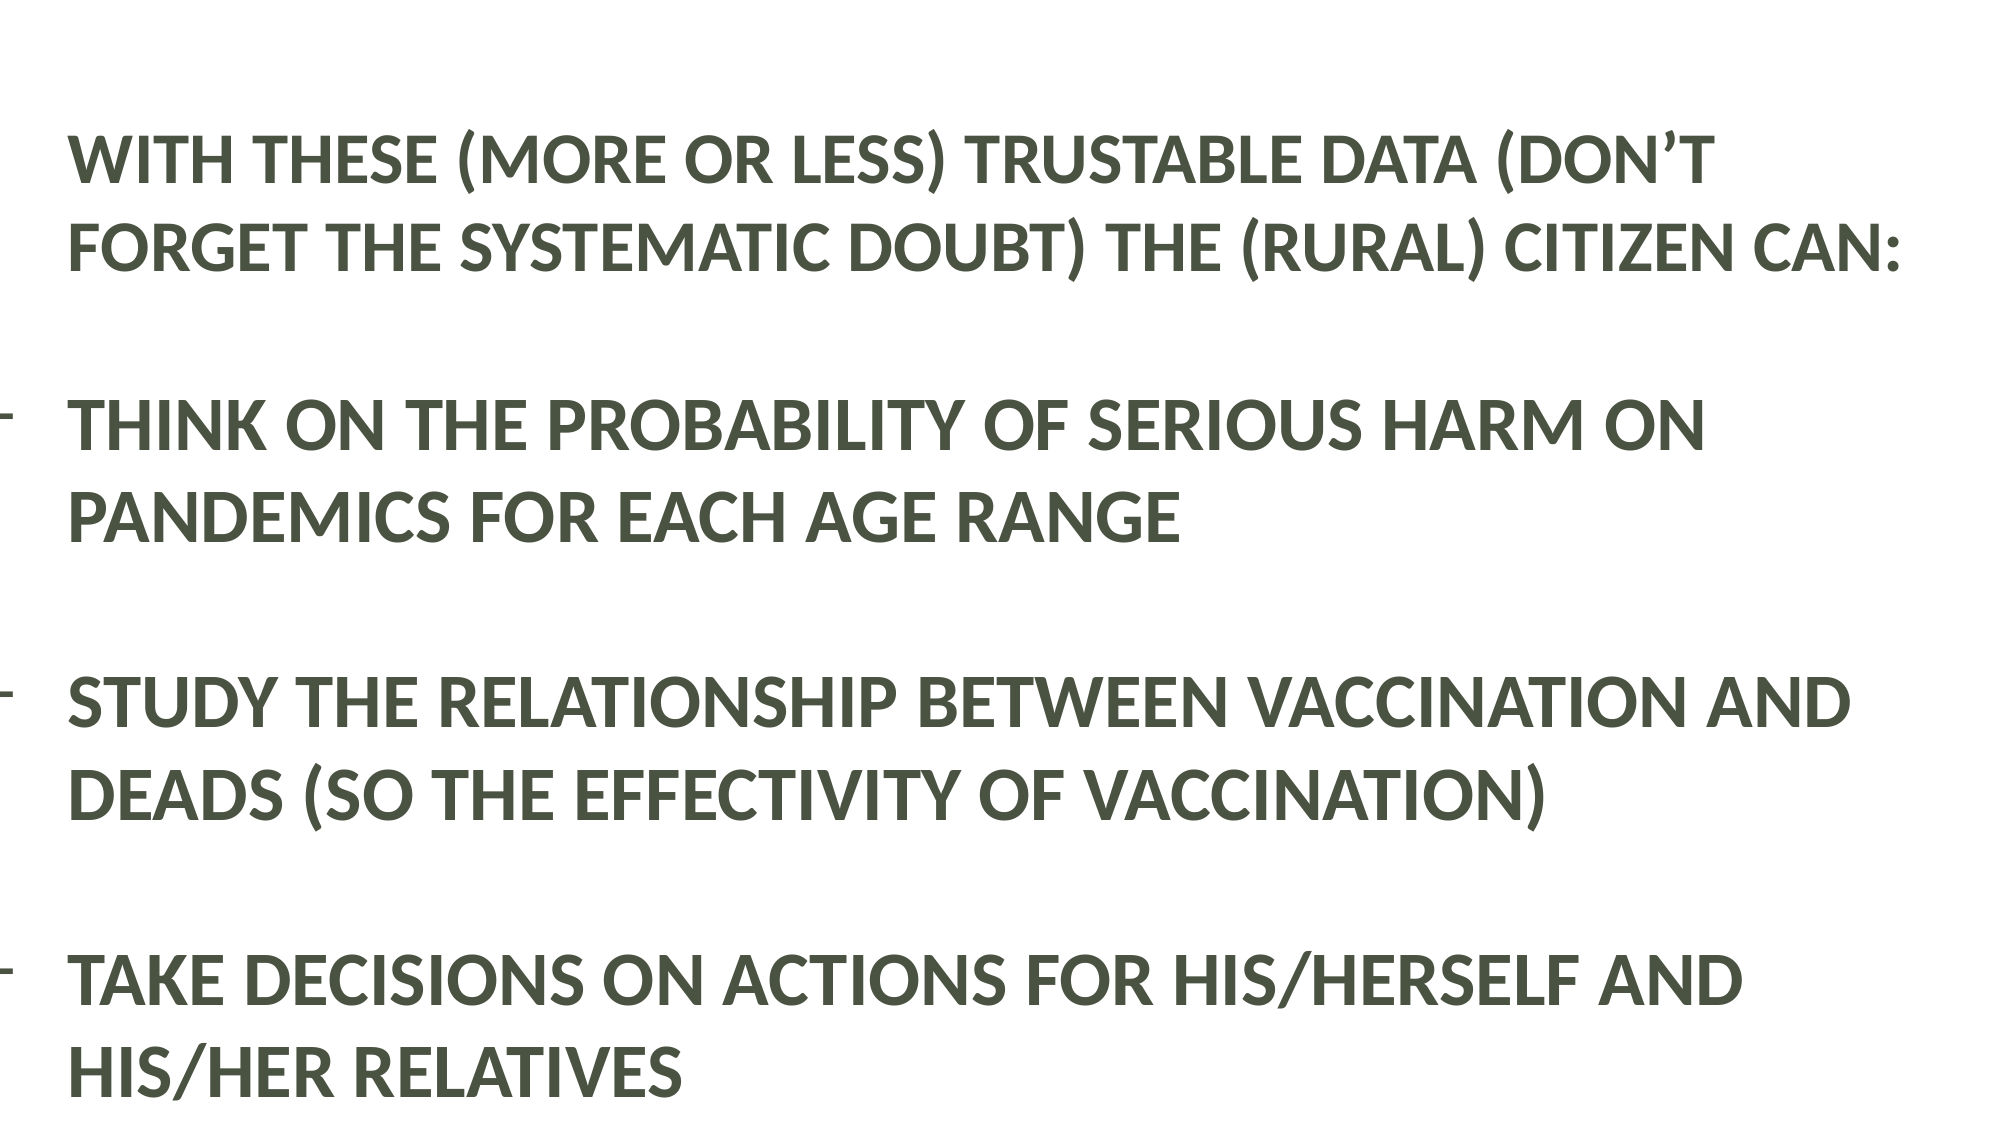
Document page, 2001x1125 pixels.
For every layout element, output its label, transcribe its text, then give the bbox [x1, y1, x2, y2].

text_box WITH THESE (MORE OR LESS) TRUSTABLE DATA (DON’T FORGET THE SYSTEMATIC DOUBT) THE (RURAL) CITIZEN CAN: THINK ON THE PROBABILITY OF SERIOUS HARM ON PANDEMICS FOR EACH AGE RANGE STUDY THE RELATIONSHIP BETWEEN VACCINATION AND DEADS (SO THE EFFECTIVITY OF VACCINATION) TAKE DECISIONS ON ACTIONS FOR HIS/HERSELF AND HIS/HER RELATIVES [0, 0, 1978, 1125]
